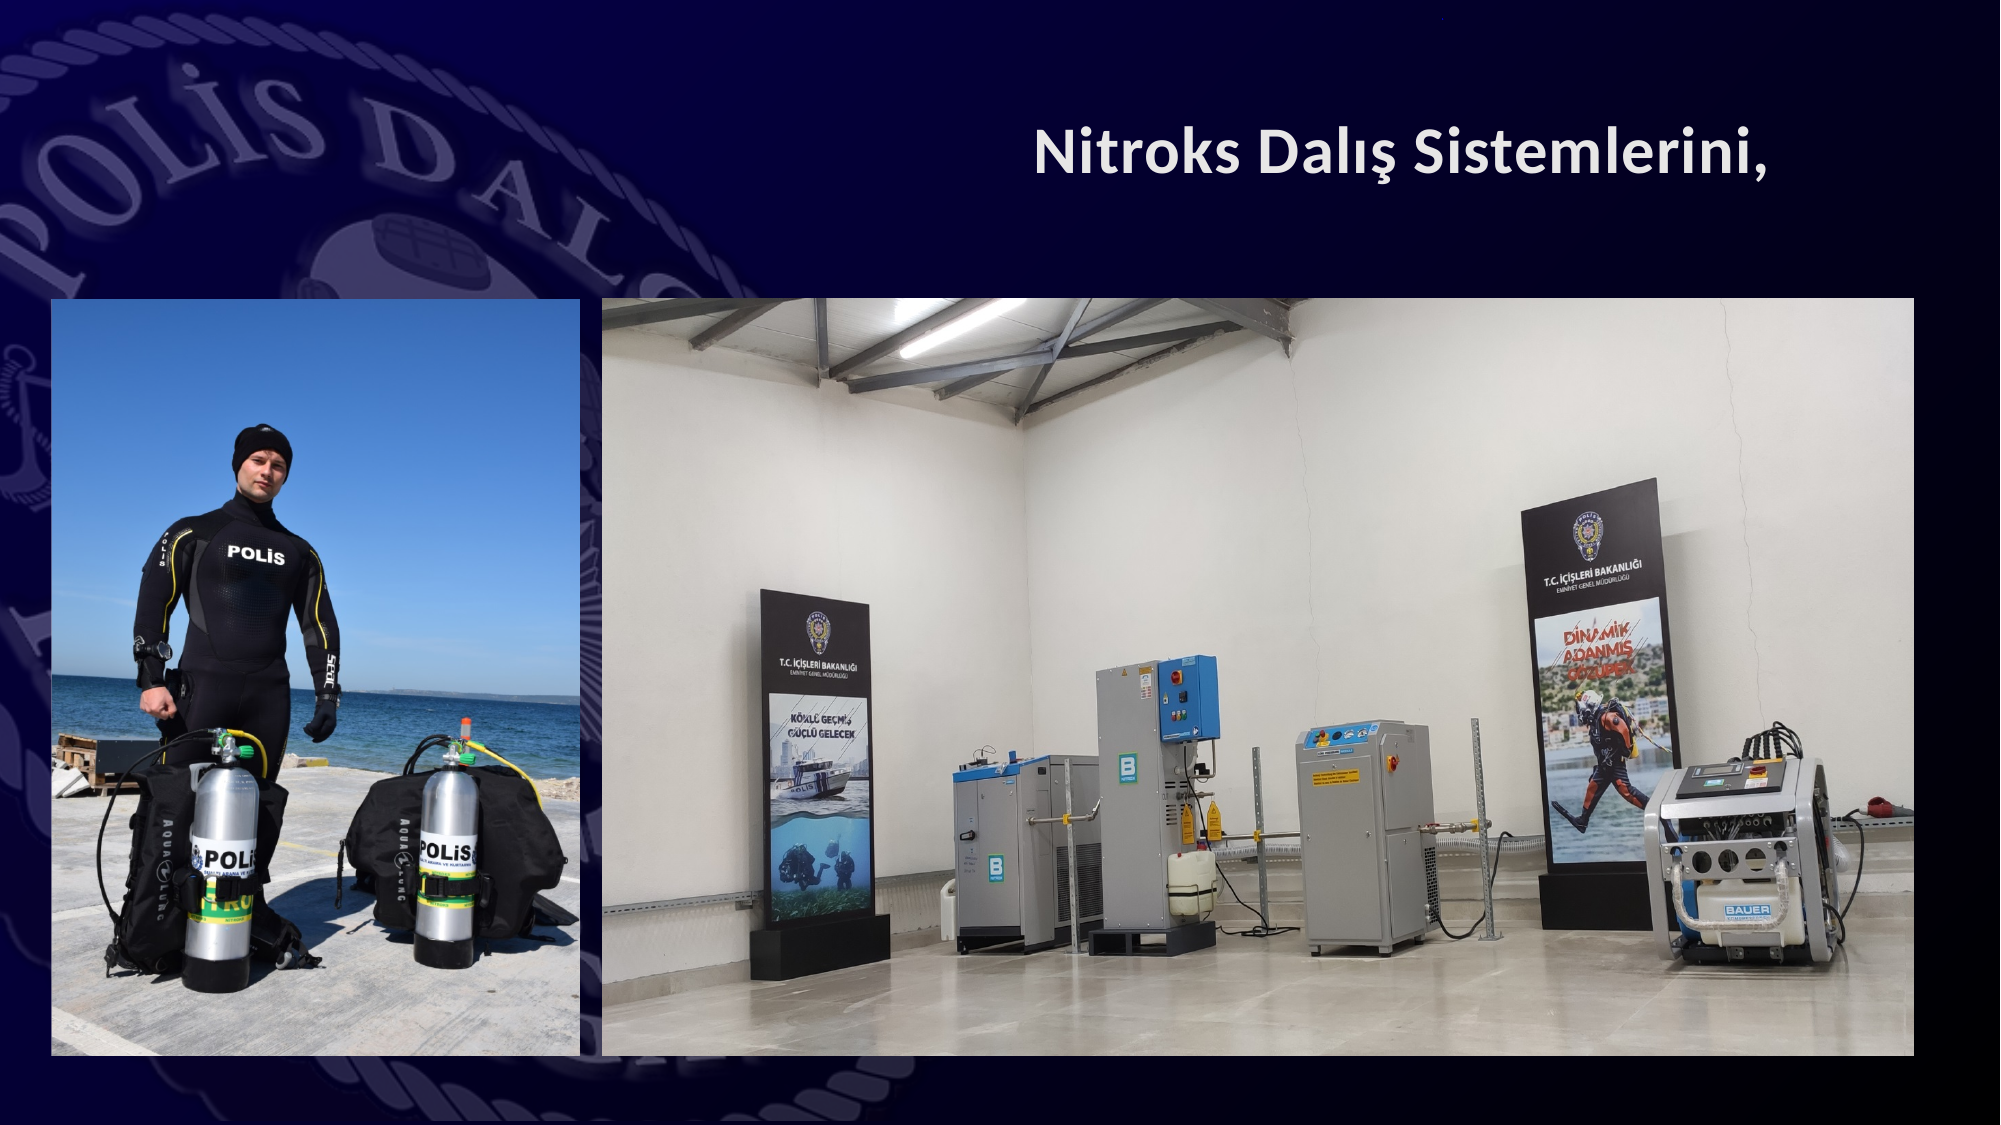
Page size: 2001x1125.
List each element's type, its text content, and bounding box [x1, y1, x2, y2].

picture [0, 0, 1914, 1121]
text_box Nitroks Dalış Sistemlerini, [1019, 99, 1793, 194]
